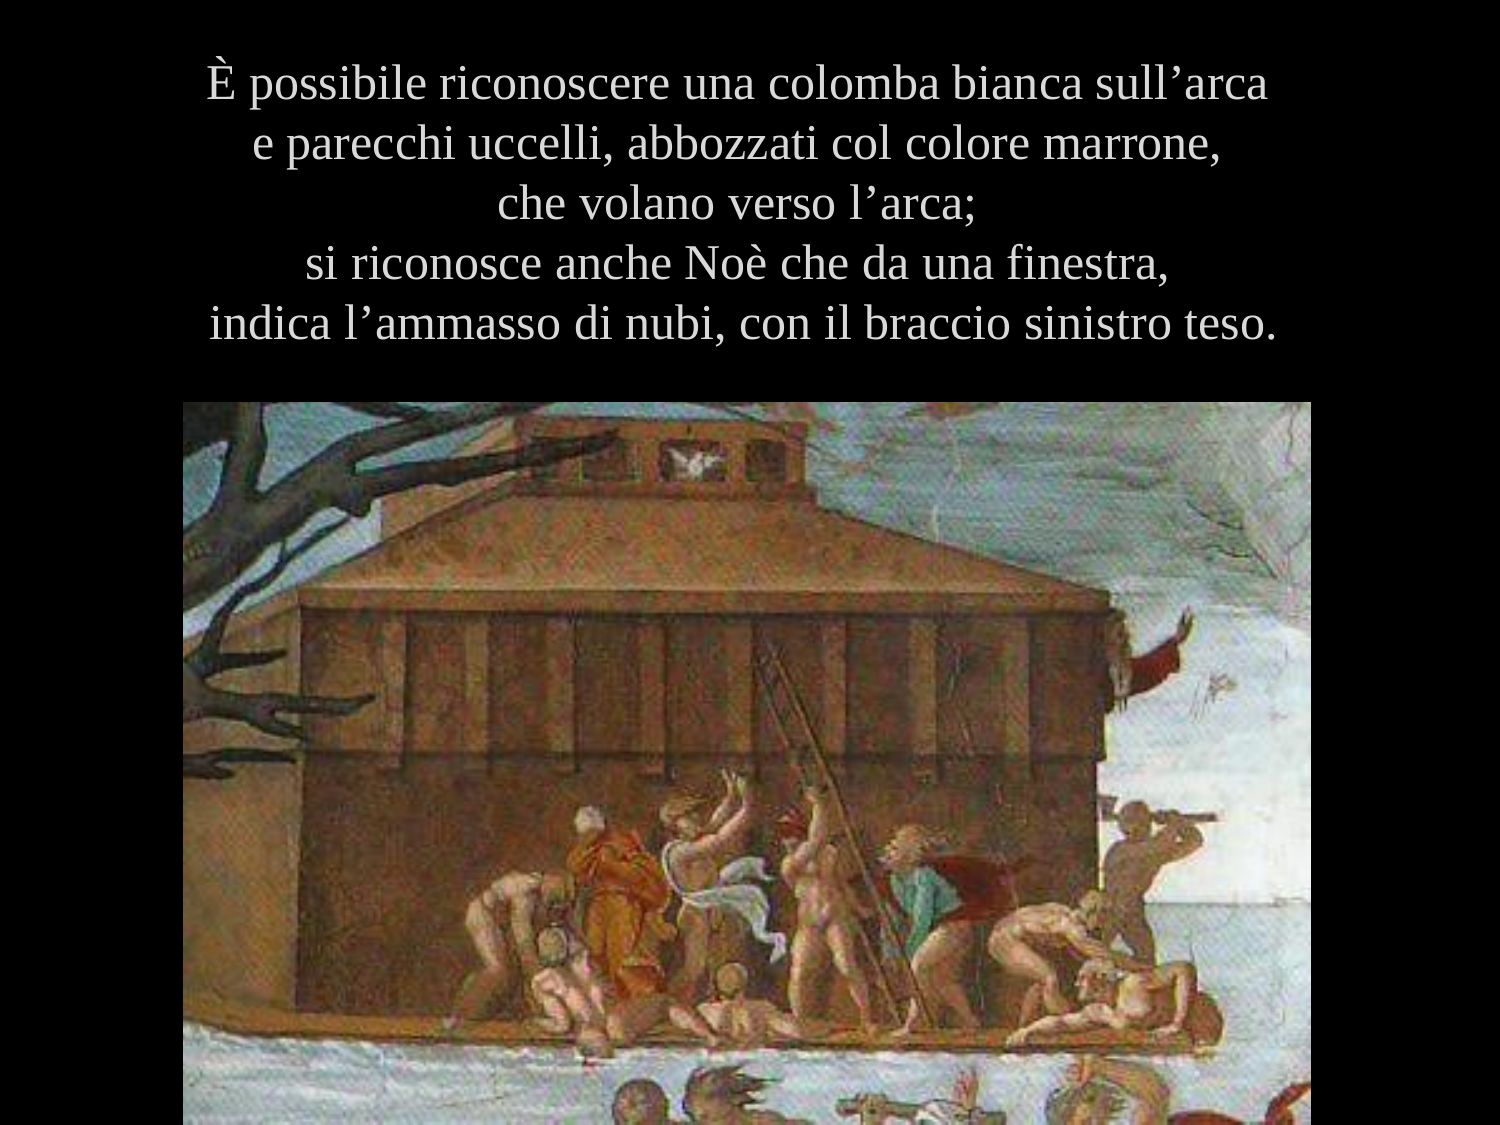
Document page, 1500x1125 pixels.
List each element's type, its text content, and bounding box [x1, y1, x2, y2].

text_box È possibile riconoscere una colomba bianca sull’arca e parecchi uccelli, abbozzati col colore marrone, che volano verso l’arca; si riconosce anche Noè che da una finestra, indica l’ammasso di nubi, con il braccio sinistro teso. [147, 42, 1341, 358]
picture [182, 402, 1312, 1125]
